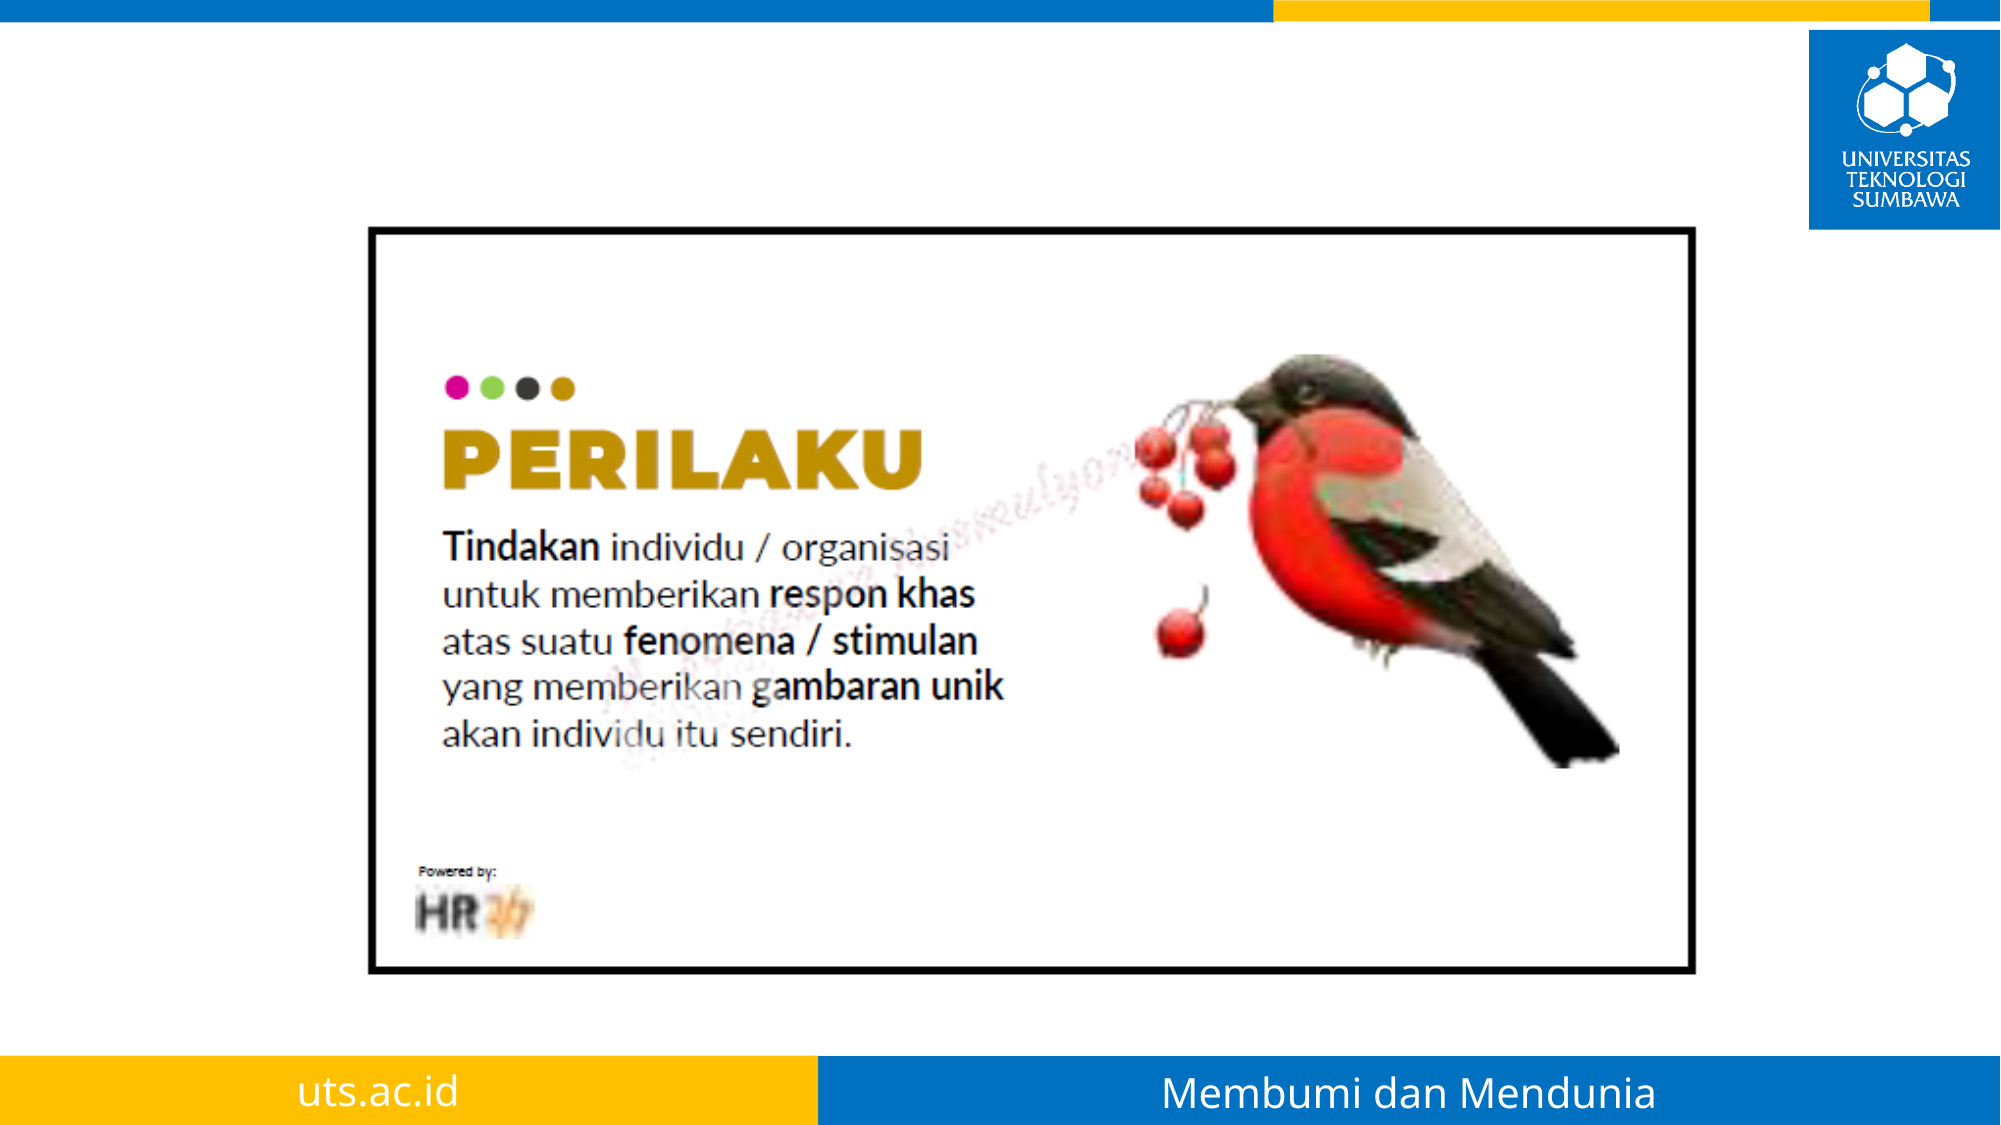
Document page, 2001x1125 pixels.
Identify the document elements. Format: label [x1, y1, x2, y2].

list [320, 190, 1728, 1013]
picture [1842, 43, 1970, 207]
